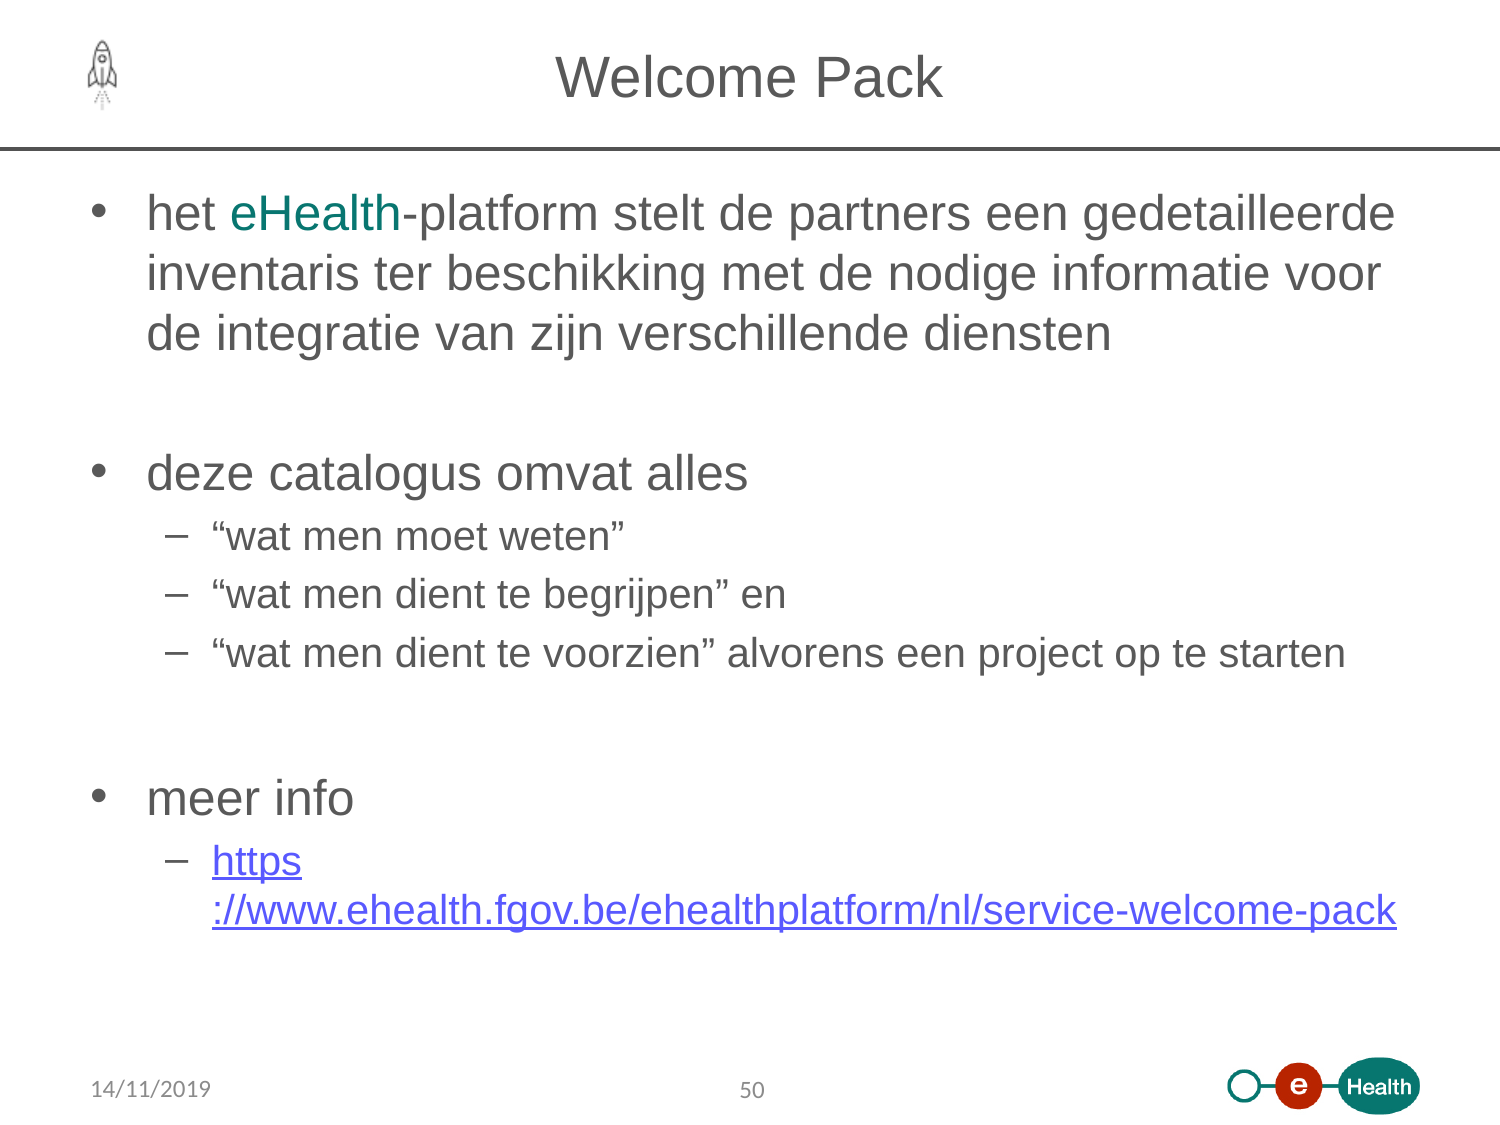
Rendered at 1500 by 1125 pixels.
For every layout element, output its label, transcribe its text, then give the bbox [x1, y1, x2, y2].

picture [1198, 1046, 1441, 1118]
slide_number 50 [577, 1058, 928, 1119]
list het eHealth-platform stelt de partners een gedetailleerde inventaris ter beschikking met de nodige informatie voor de integratie van zijn verschillende diensten deze catalogus omvat alles “wat men moet weten” “wat men dient te begrijpen” en “wat men dient te voorzien” alvorens een project op te starten meer info https://www.ehealth.fgov.be/ehealthplatform/nl/service-welcome-pack [75, 172, 1425, 1041]
picture [70, 37, 131, 112]
title Welcome Pack [0, 0, 1500, 149]
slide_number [75, 1057, 425, 1118]
